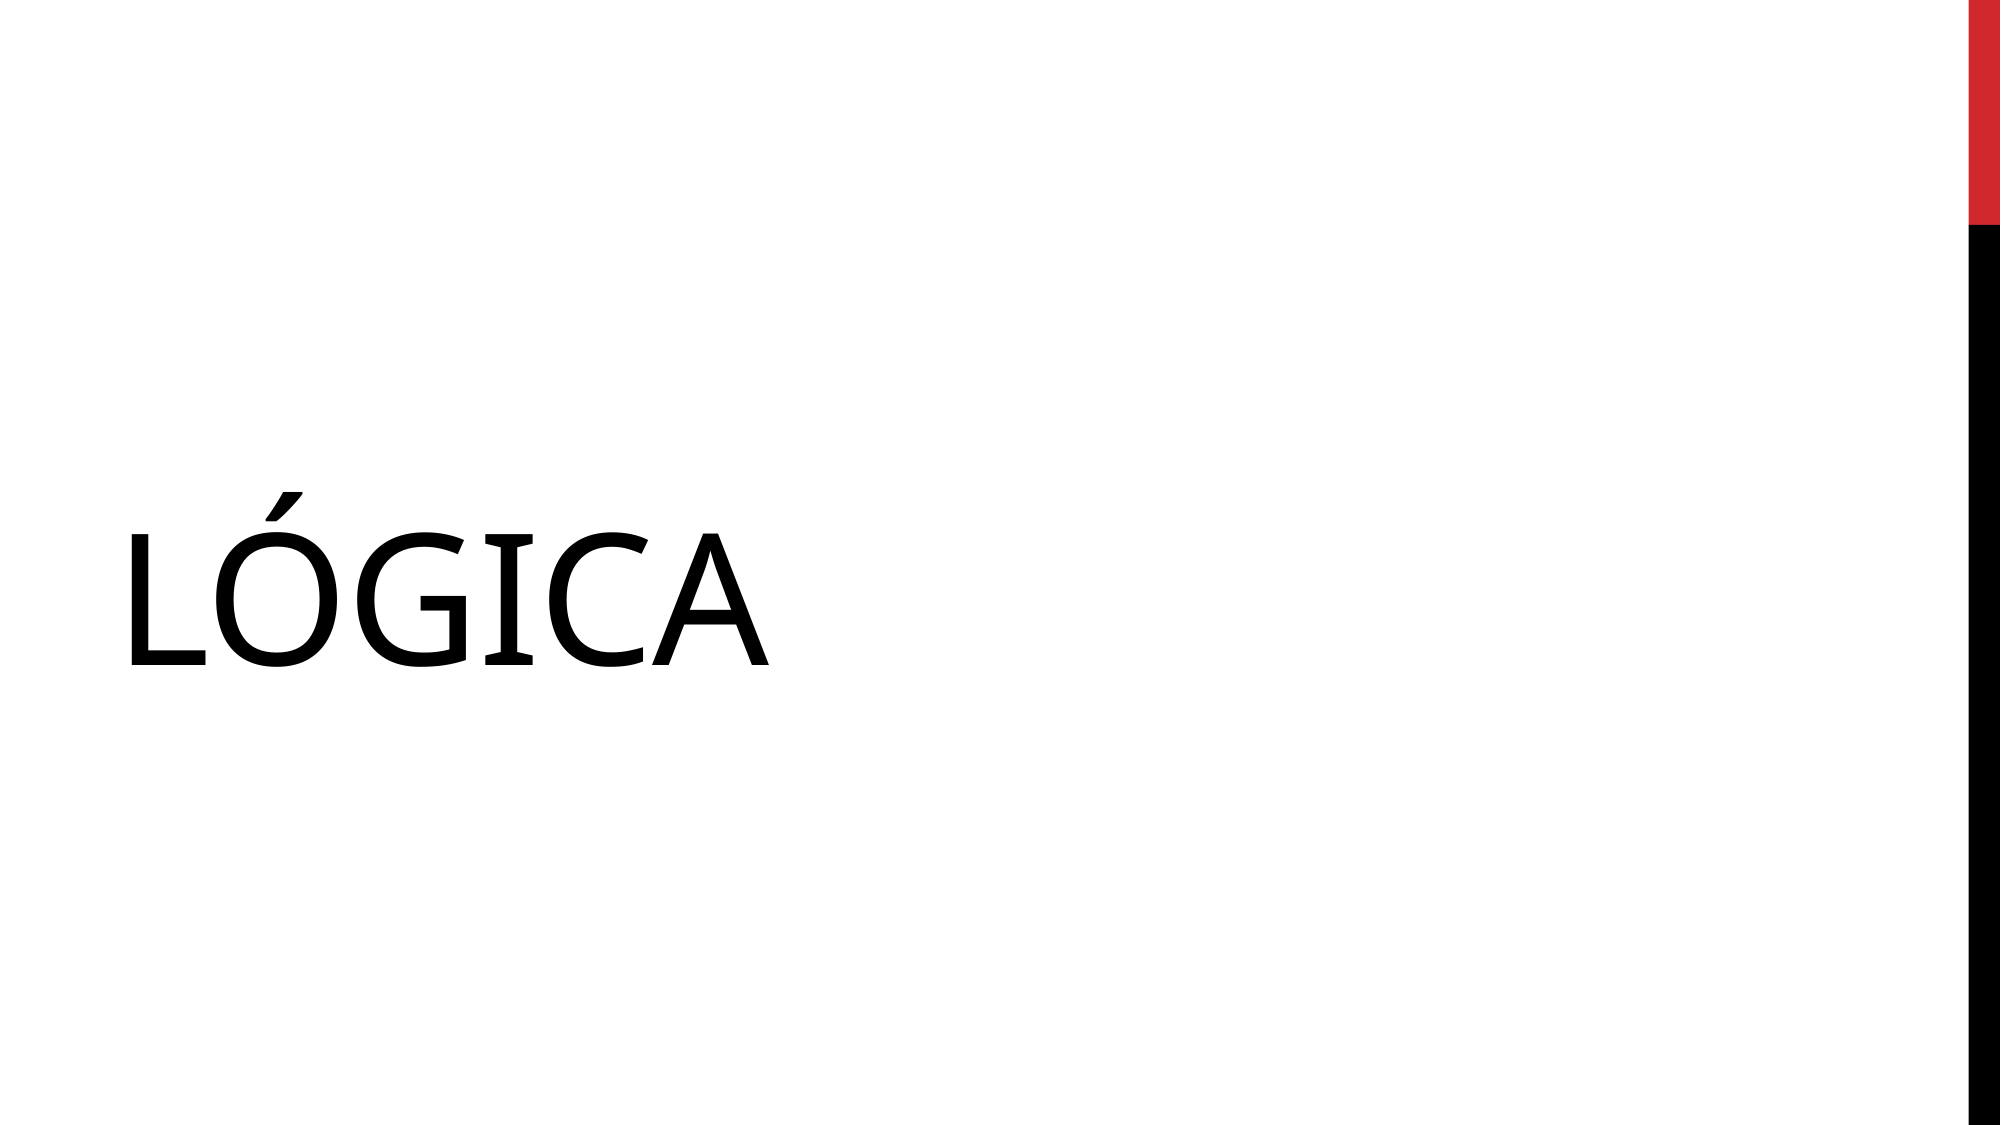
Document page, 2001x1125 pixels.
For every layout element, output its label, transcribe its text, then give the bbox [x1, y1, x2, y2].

title LÓGICA [99, 237, 1800, 947]
